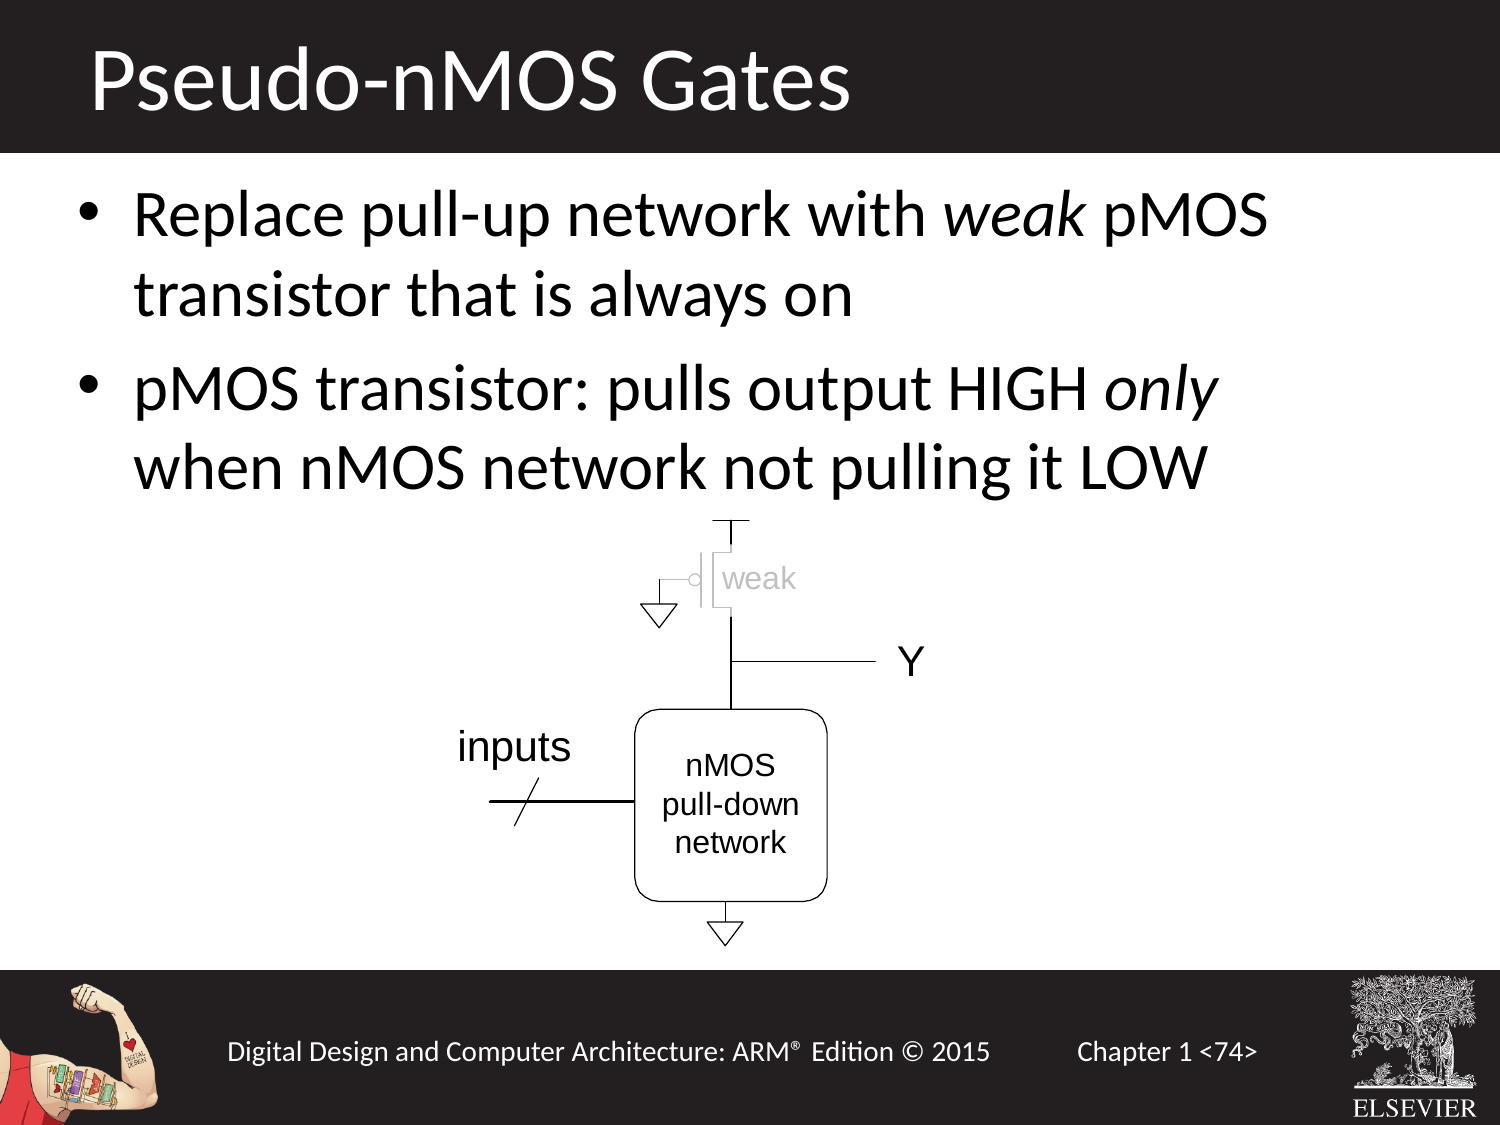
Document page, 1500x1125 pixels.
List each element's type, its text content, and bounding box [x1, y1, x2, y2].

picture [1350, 974, 1477, 1117]
list Replace pull-up network with weak pMOS transistor that is always on pMOS transistor: pulls output HIGH only when nMOS network not pulling it LOW [62, 162, 1313, 975]
picture [0, 979, 163, 1125]
text_box Pseudo-nMOS Gates [75, 11, 1375, 136]
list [412, 512, 1013, 953]
